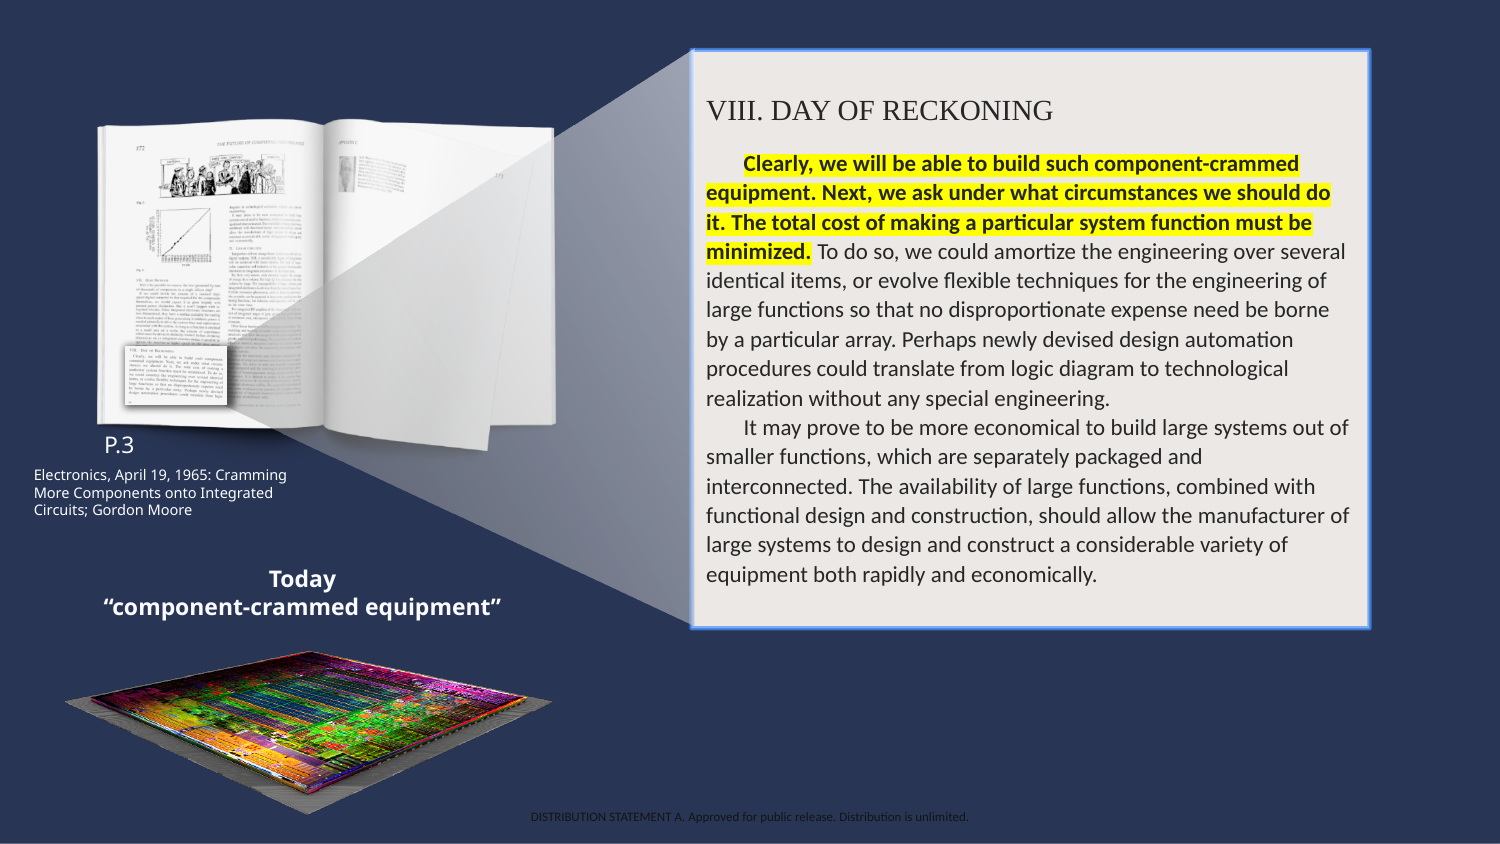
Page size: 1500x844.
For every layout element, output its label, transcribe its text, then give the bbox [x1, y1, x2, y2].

text_box Electronics, April 19, 1965: Cramming More Components onto Integrated Circuits; Gordon Moore [19, 458, 207, 527]
text_box DISTRIBUTION STATEMENT A. Approved for public release. Distribution is unlimited. [590, 801, 1235, 832]
picture [32, 520, 587, 833]
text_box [212, 48, 1370, 629]
picture [47, 79, 227, 480]
